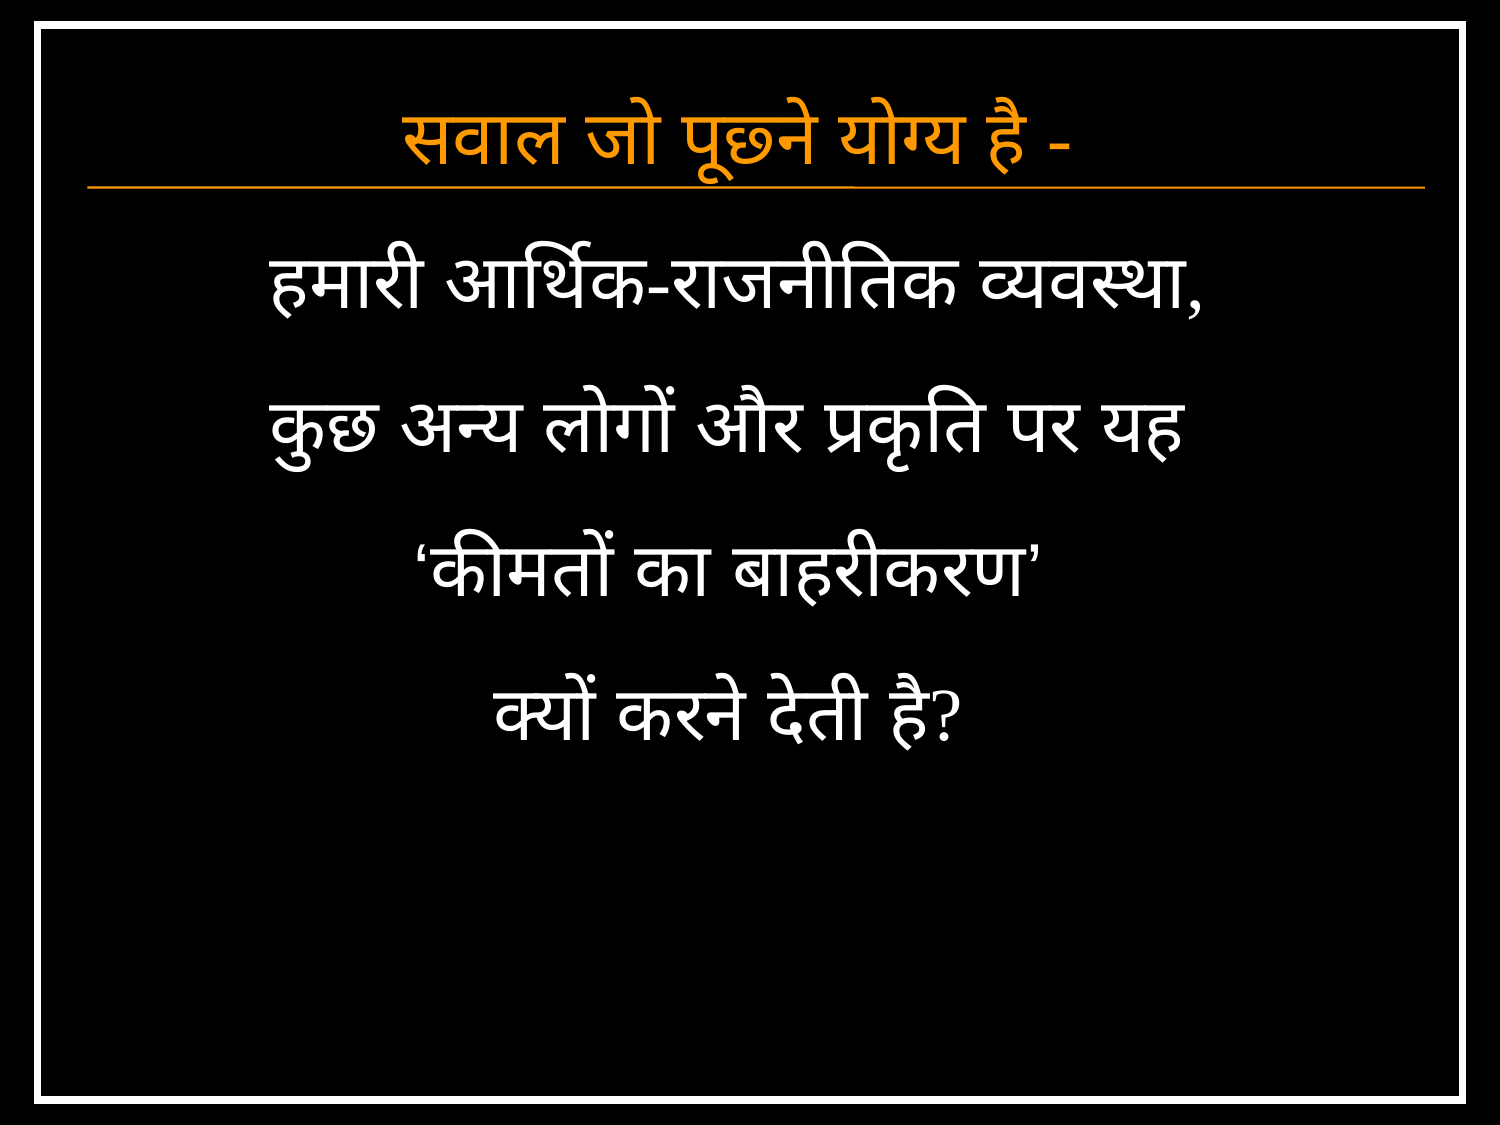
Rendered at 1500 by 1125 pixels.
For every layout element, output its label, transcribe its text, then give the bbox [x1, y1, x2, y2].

title सवाल जो पूछ्ने योग्य है - हमारी आर्थिक-राजनीतिक व्यवस्था, कुछ अन्य लोगों और प्रकृति पर यह ‘कीमतों का बाहरीकरण’ क्यों करने देती है? [49, 521, 1426, 763]
